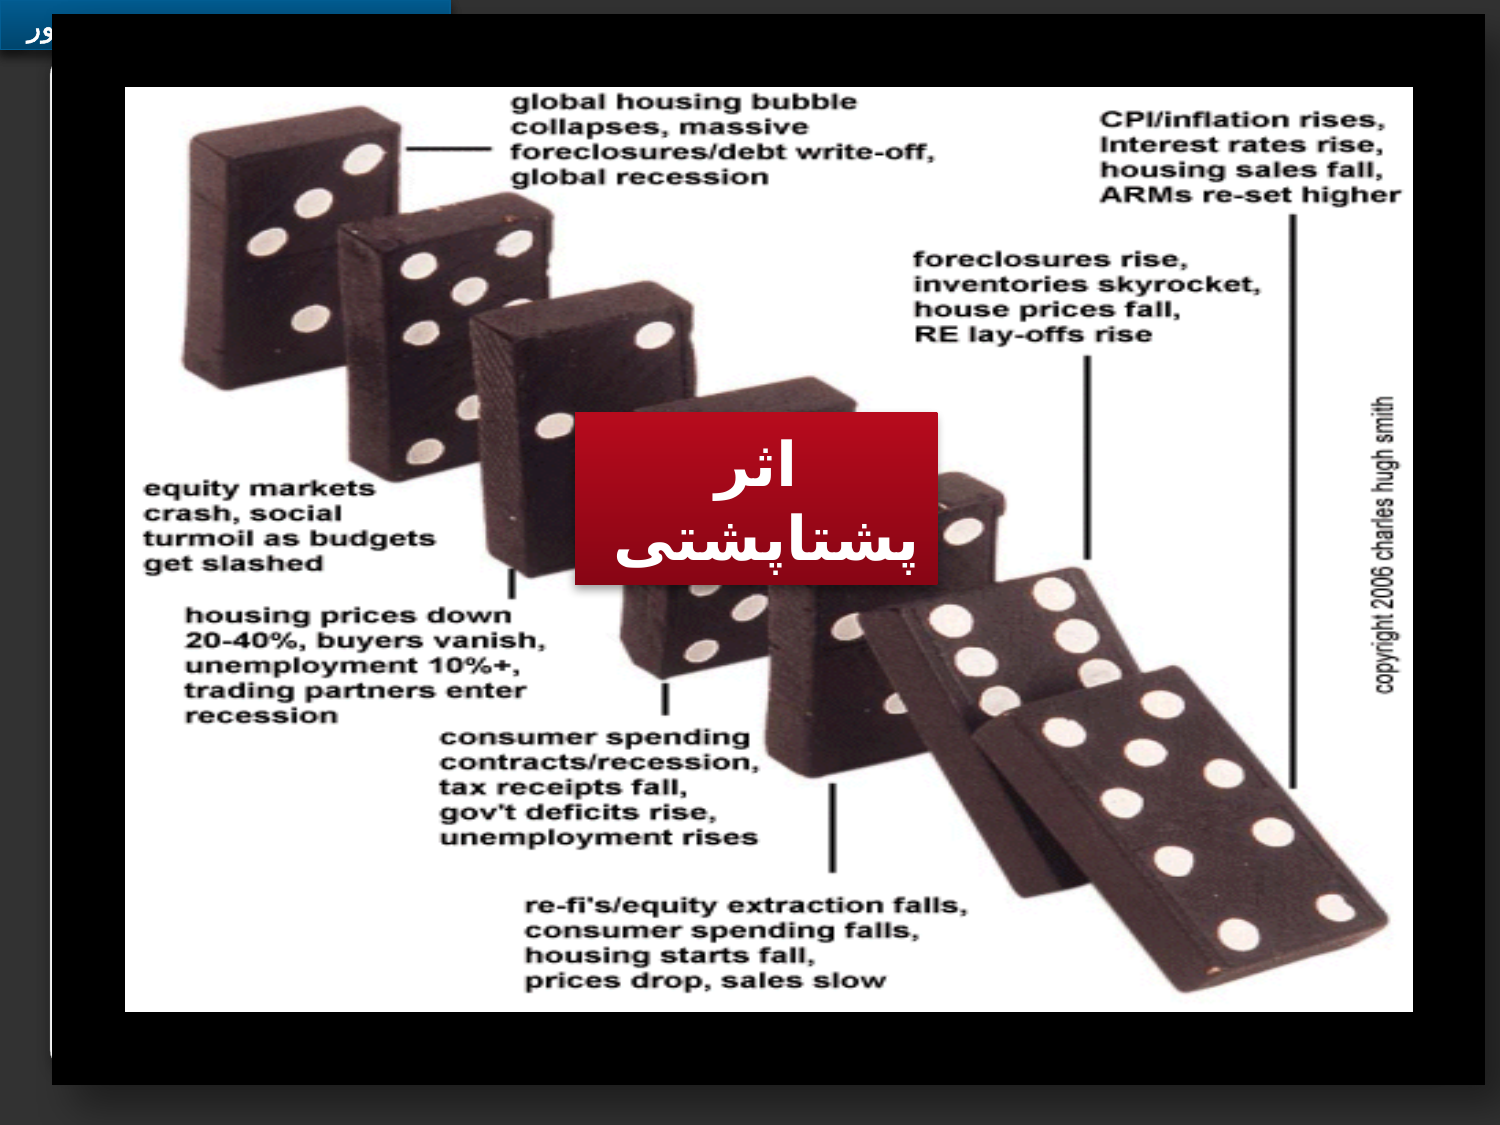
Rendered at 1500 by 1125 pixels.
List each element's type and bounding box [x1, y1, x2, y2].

list [124, 86, 1413, 1013]
